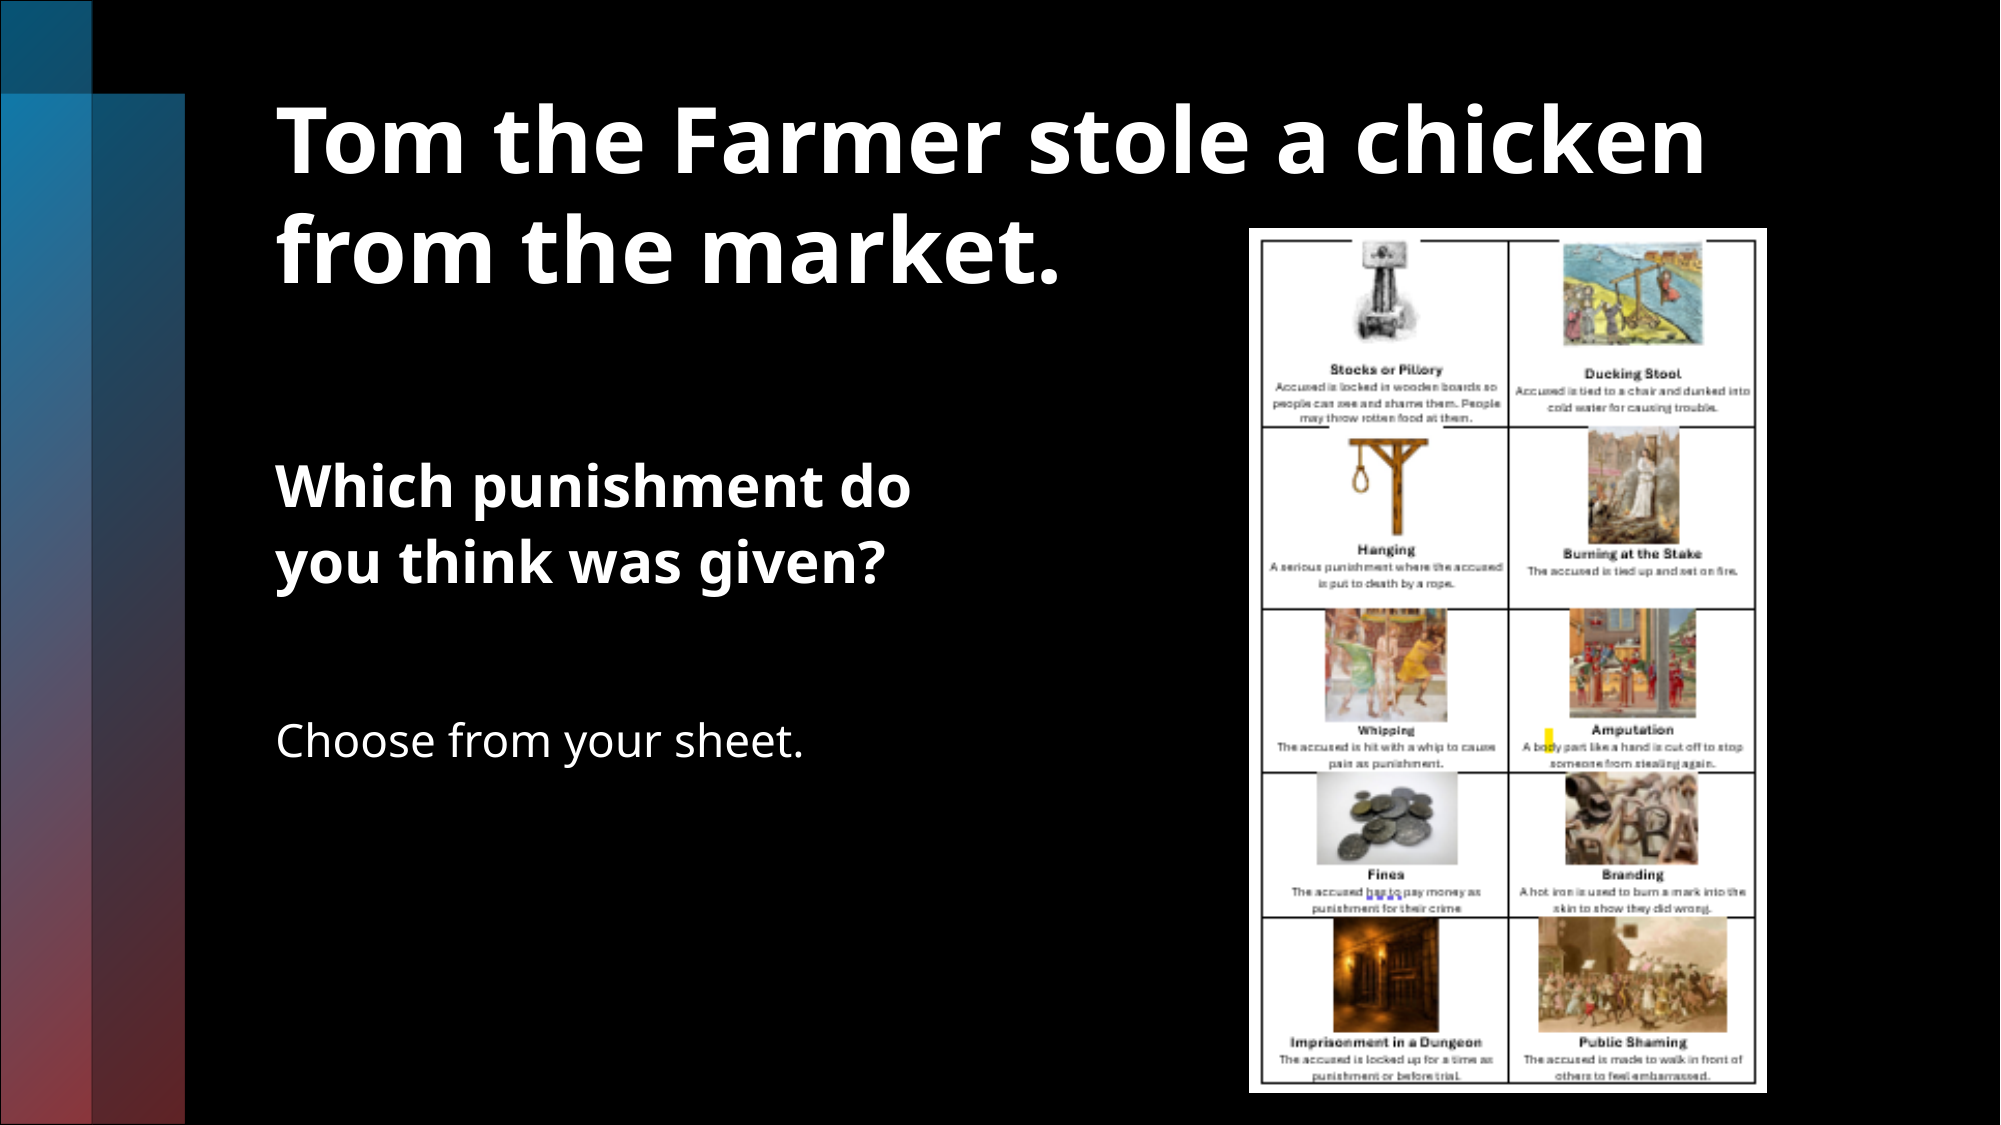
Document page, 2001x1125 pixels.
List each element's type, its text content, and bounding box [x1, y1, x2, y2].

picture [1249, 228, 1767, 1093]
title Tom the Farmer stole a chicken from the market. [260, 74, 1817, 329]
list Which punishment do you think was given? Choose from your sheet. [260, 354, 1036, 999]
